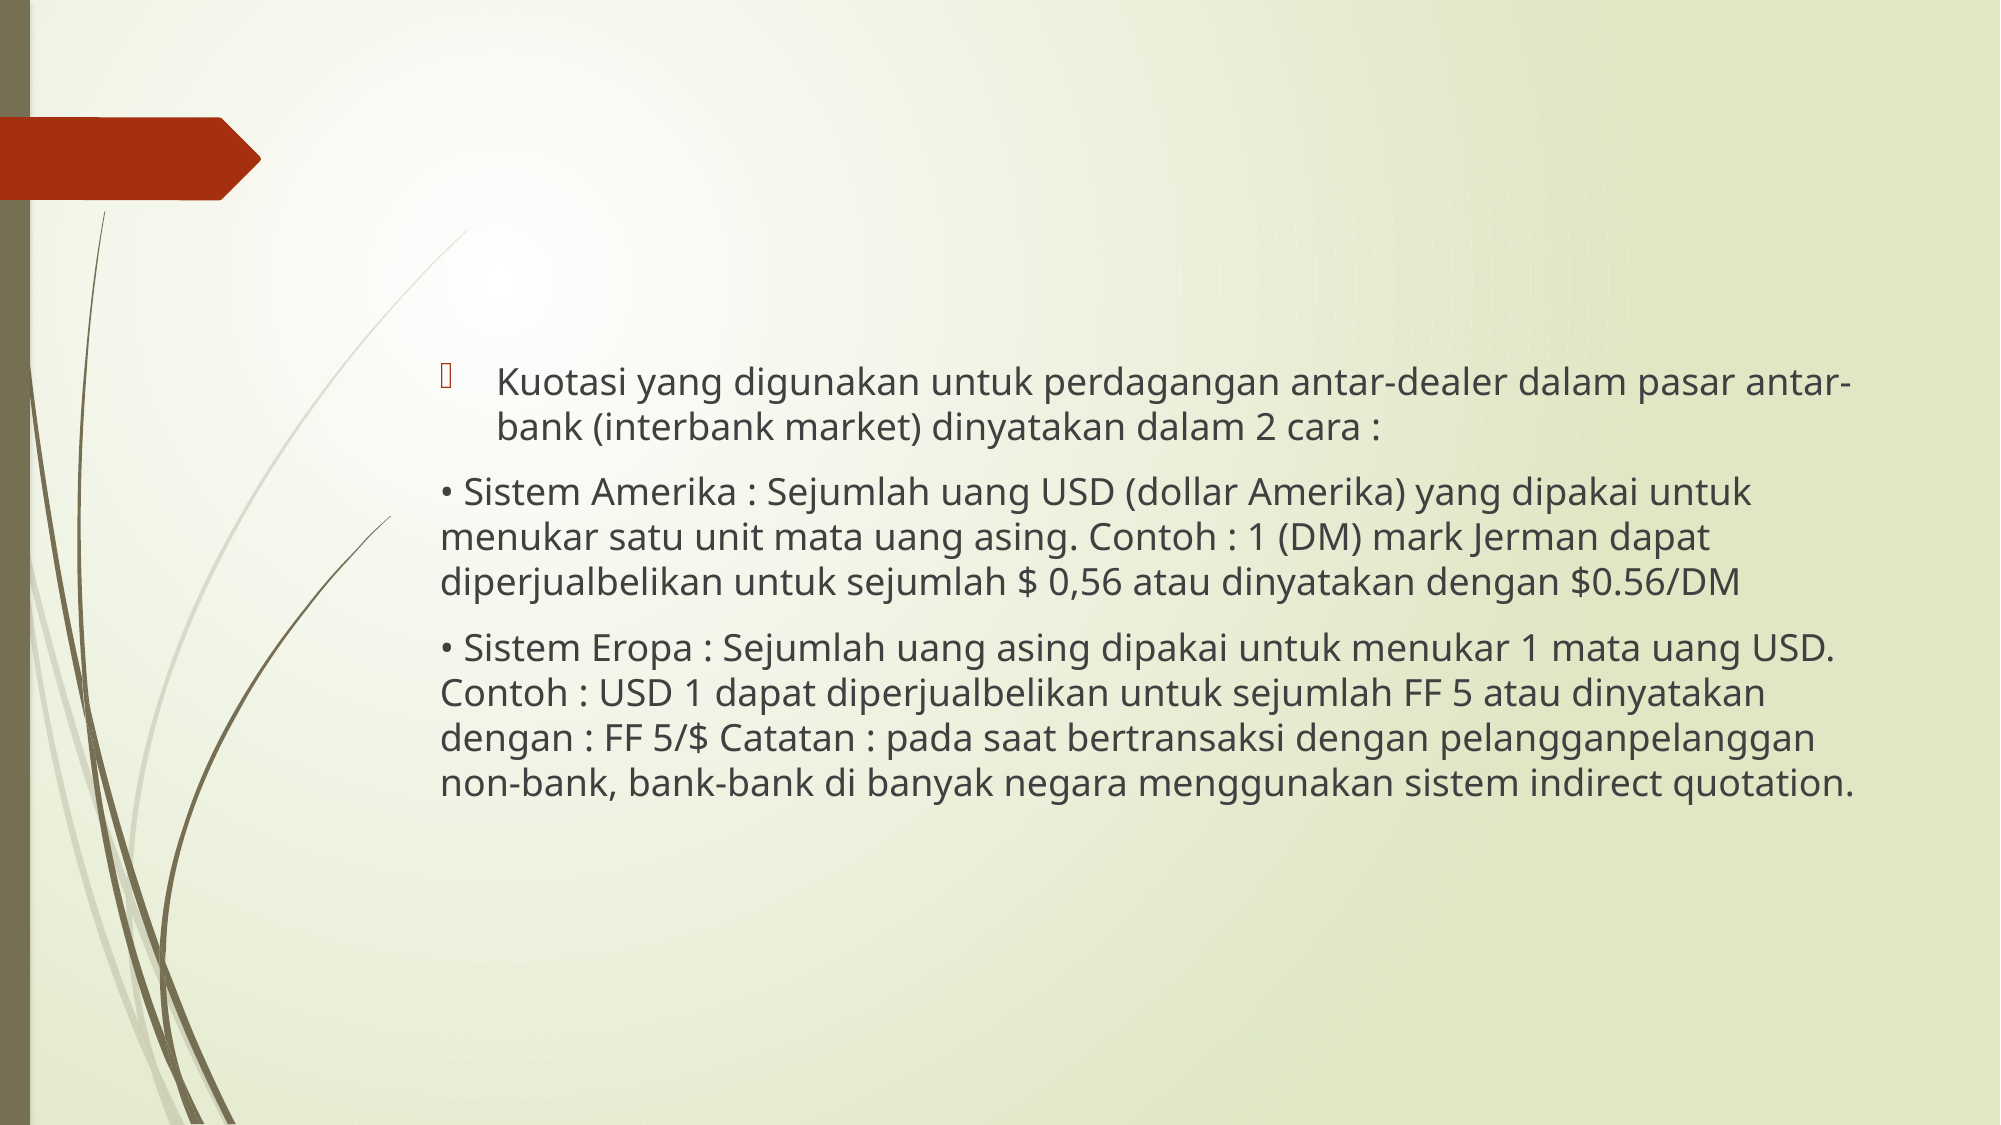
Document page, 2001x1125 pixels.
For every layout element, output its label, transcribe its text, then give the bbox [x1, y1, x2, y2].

list Kuotasi yang digunakan untuk perdagangan antar-dealer dalam pasar antar-bank (interbank market) dinyatakan dalam 2 cara : • Sistem Amerika : Sejumlah uang USD (dollar Amerika) yang dipakai untuk menukar satu unit mata uang asing. Contoh : 1 (DM) mark Jerman dapat diperjualbelikan untuk sejumlah $ 0,56 atau dinyatakan dengan $0.56/DM • Sistem Eropa : Sejumlah uang asing dipakai untuk menukar 1 mata uang USD. Contoh : USD 1 dapat diperjualbelikan untuk sejumlah FF 5 atau dinyatakan dengan : FF 5/$ Catatan : pada saat bertransaksi dengan pelangganpelanggan non-bank, bank-bank di banyak negara menggunakan sistem indirect quotation. [424, 350, 1888, 970]
title [425, 102, 1888, 313]
